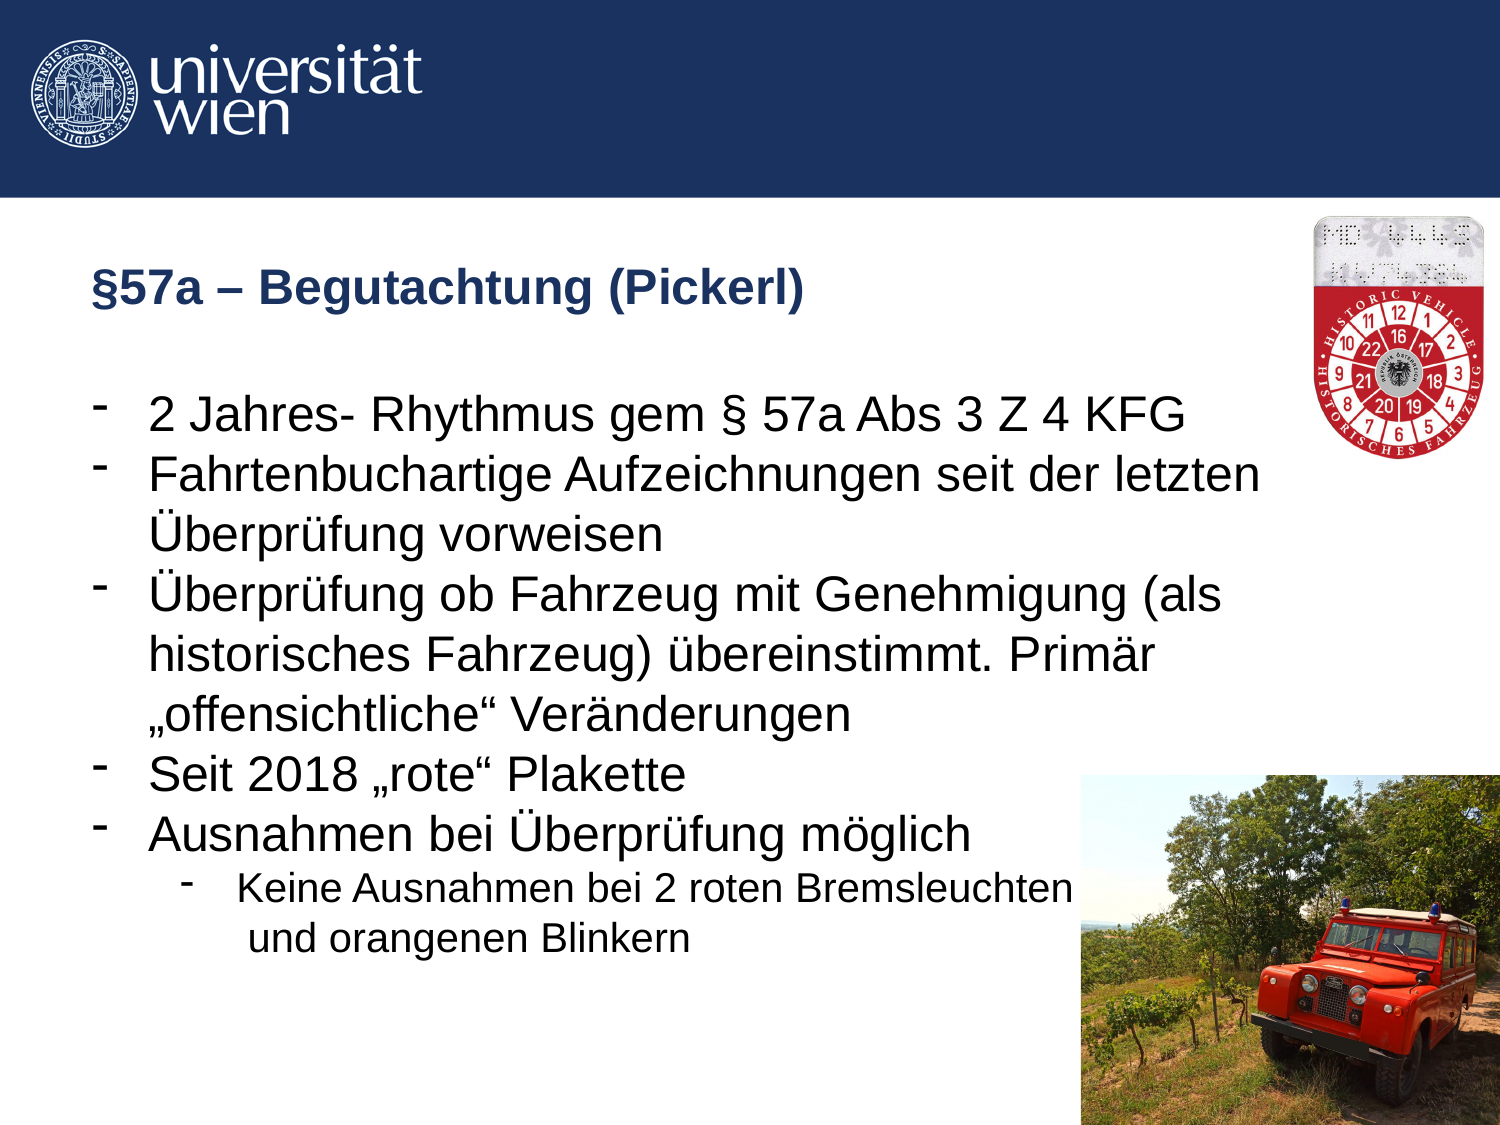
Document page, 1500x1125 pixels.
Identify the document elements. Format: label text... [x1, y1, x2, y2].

picture [1304, 207, 1489, 462]
list 2 Jahres- Rhythmus gem § 57a Abs 3 Z 4 KFG Fahrtenbuchartige Aufzeichnungen seit der letzten Überprüfung vorweisen Überprüfung ob Fahrzeug mit Genehmigung (als historisches Fahrzeug) übereinstimmt. Primär „offensichtliche“ Veränderungen Seit 2018 „rote“ Plakette Ausnahmen bei Überprüfung möglich Keine Ausnahmen bei 2 roten Bremsleuchten und orangenen Blinkern [76, 373, 1436, 1083]
title §57a – Begutachtung (Pickerl) [76, 243, 1299, 327]
picture [29, 32, 428, 155]
picture [1080, 774, 1500, 1125]
